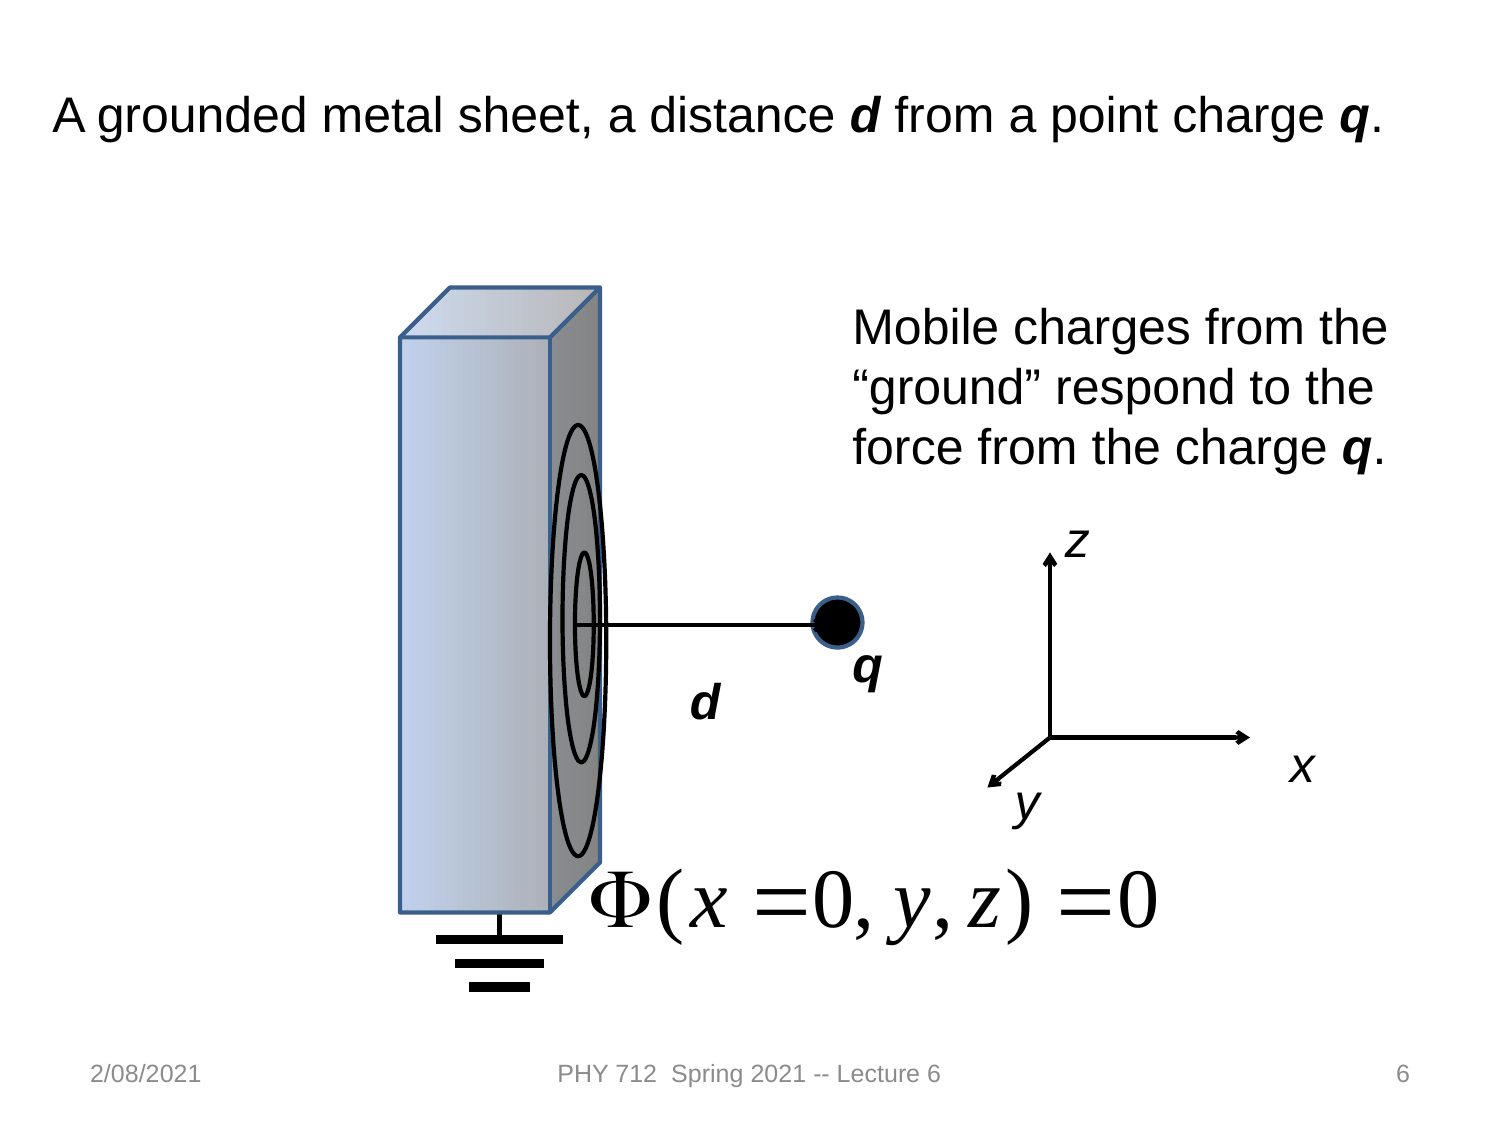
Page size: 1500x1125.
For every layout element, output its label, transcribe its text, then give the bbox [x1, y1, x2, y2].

text_box A grounded metal sheet, a distance d from a point charge q. [37, 74, 1450, 150]
picture [413, 874, 587, 1049]
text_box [549, 287, 1426, 857]
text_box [577, 849, 1176, 963]
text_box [987, 737, 1051, 788]
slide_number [75, 1042, 425, 1103]
slide_number 6 [1074, 1042, 1425, 1103]
footer PHY 712 Spring 2021 -- Lecture 6 [512, 1042, 988, 1103]
text_box [397, 285, 552, 915]
